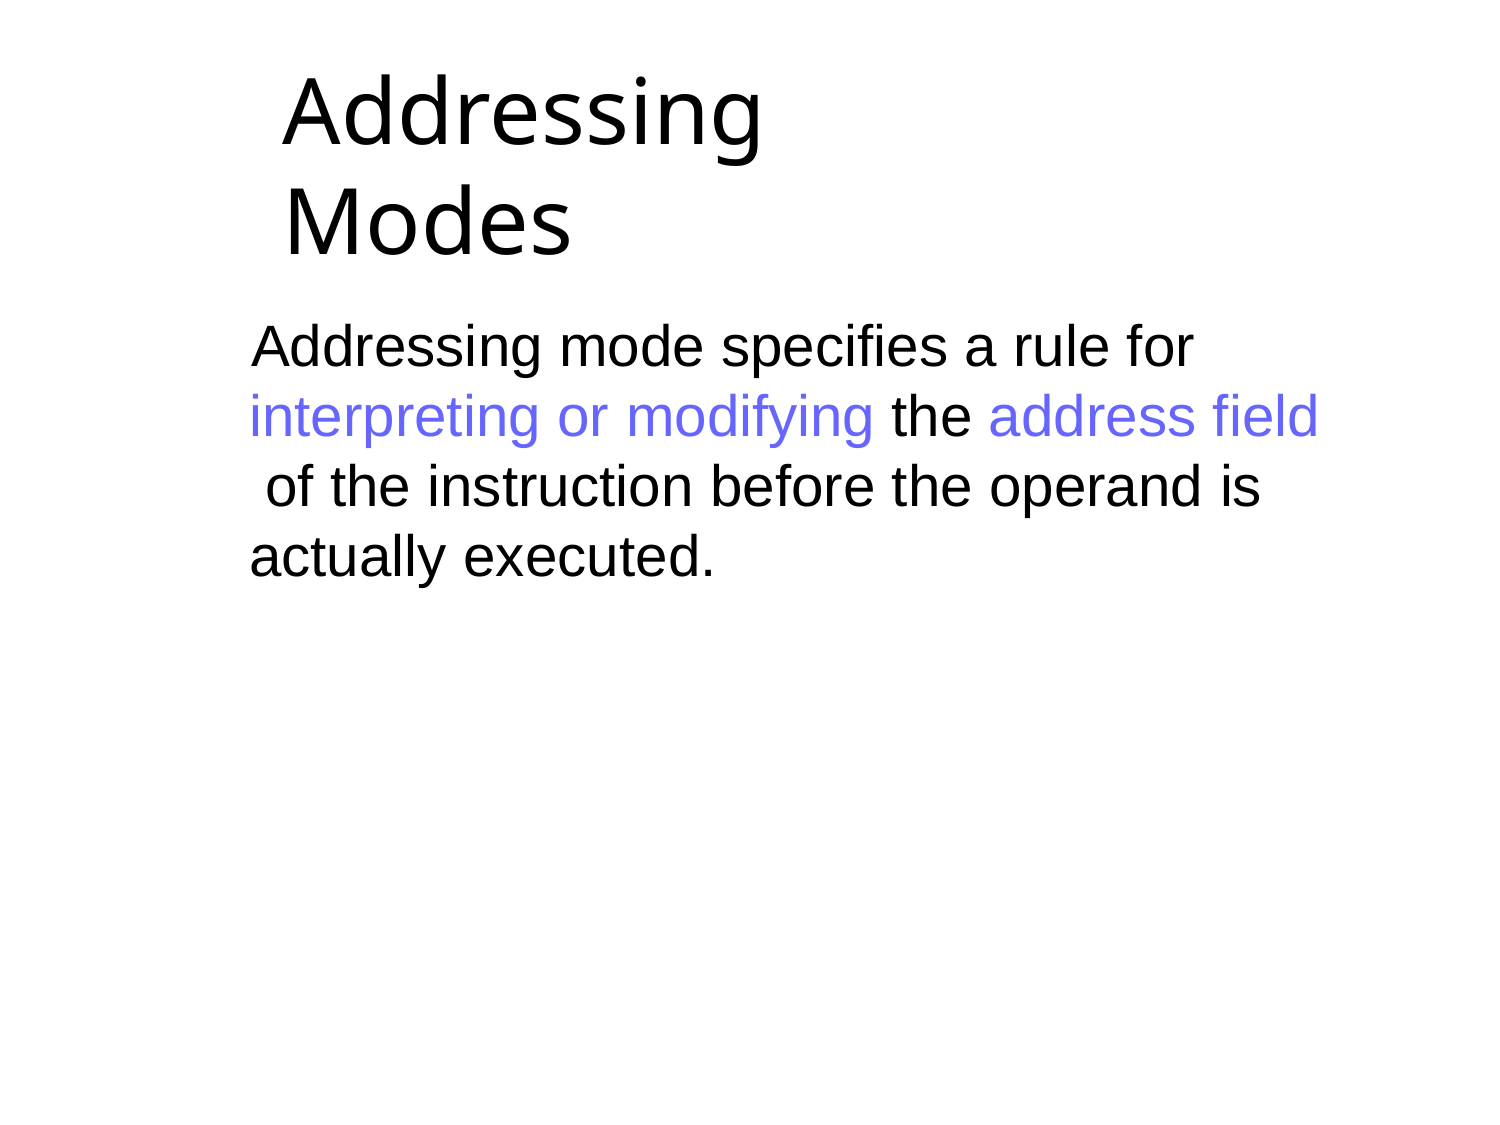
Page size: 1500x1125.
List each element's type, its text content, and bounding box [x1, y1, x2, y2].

title Addressing Modes [280, 51, 1072, 274]
text_box Addressing mode specifies a rule for interpreting or modifying the address field of the instruction before the operand is actually executed. [247, 305, 1324, 588]
